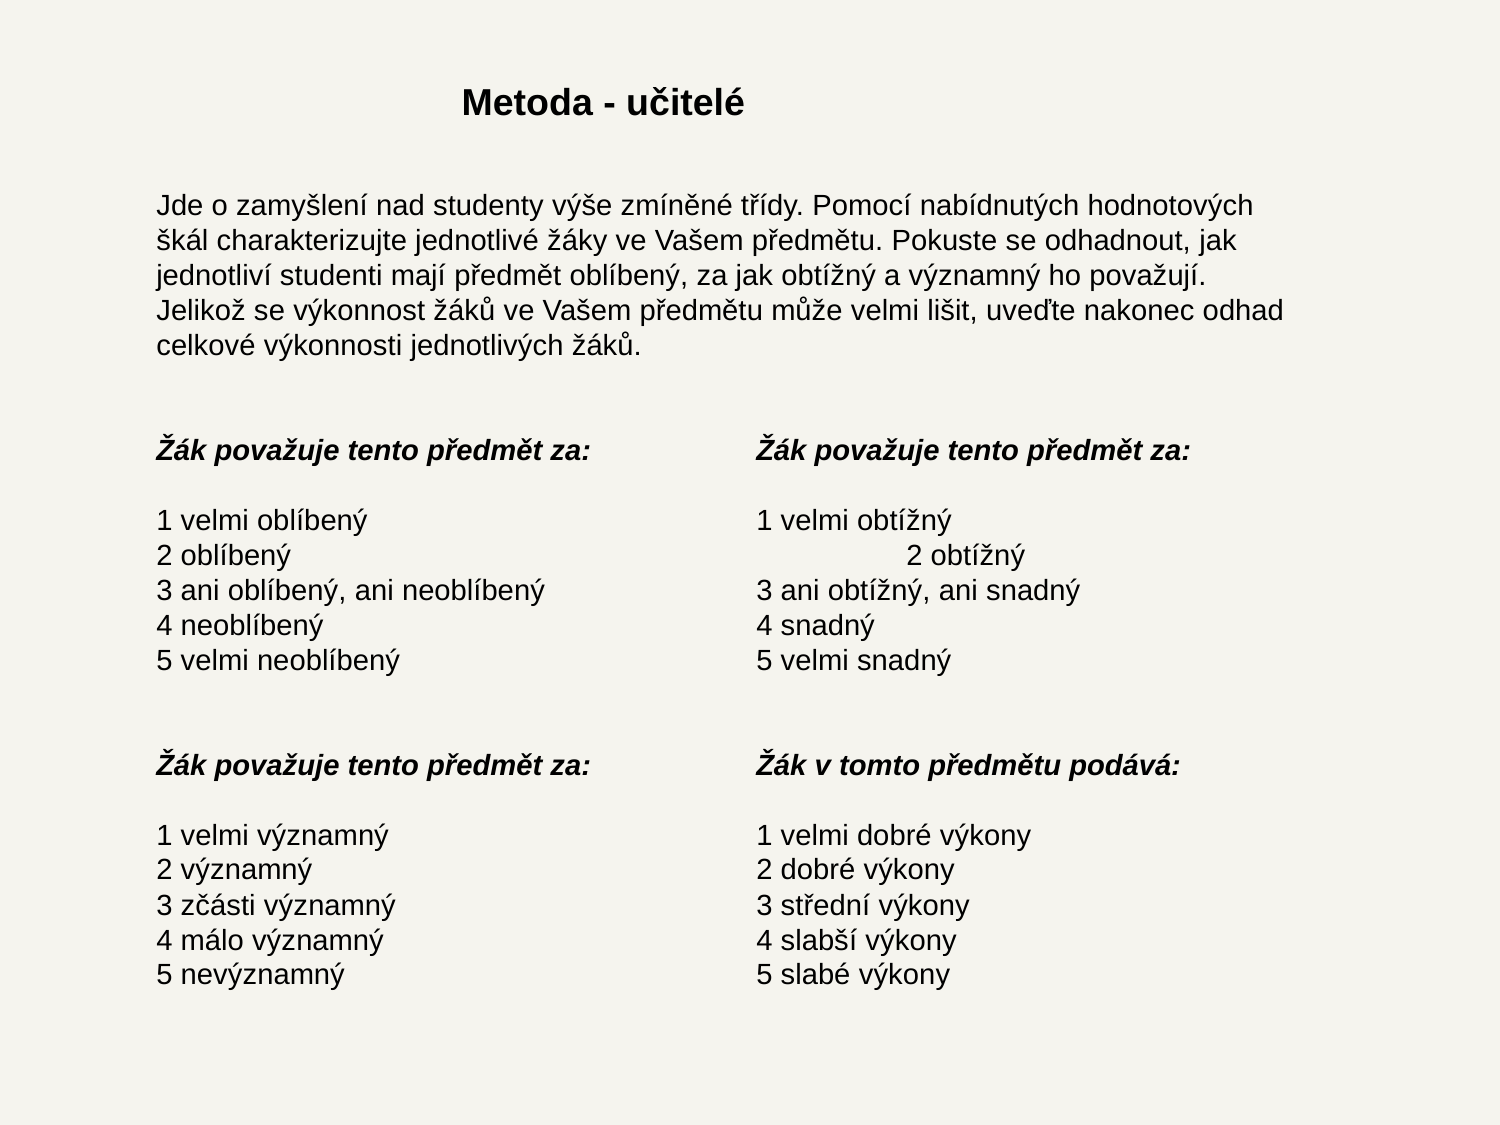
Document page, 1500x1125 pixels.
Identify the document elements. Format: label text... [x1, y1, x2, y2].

text_box Jde o zamyšlení nad studenty výše zmíněné třídy. Pomocí nabídnutých hodnotových škál charakterizujte jednotlivé žáky ve Vašem předmětu. Pokuste se odhadnout, jak jednotliví studenti mají předmět oblíbený, za jak obtížný a významný ho považují. Jelikož se výkonnost žáků ve Vašem předmětu může velmi lišit, uveďte nakonec odhad celkové výkonnosti jednotlivých žáků. Žák považuje tento předmět za: Žák považuje tento předmět za: 1 velmi oblíbený 1 velmi obtížný 2 oblíbený 2 obtížný 3 ani oblíbený, ani neoblíbený 3 ani obtížný, ani snadný 4 neoblíbený 4 snadný 5 velmi neoblíbený 5 velmi snadný Žák považuje tento předmět za: Žák v tomto předmětu podává: 1 velmi významný 1 velmi dobré výkony 2 významný 2 dobré výkony 3 zčásti významný 3 střední výkony 4 málo významný 4 slabší výkony 5 nevýznamný 5 slabé výkony [141, 179, 1301, 999]
text_box Metoda - učitelé [446, 70, 761, 130]
